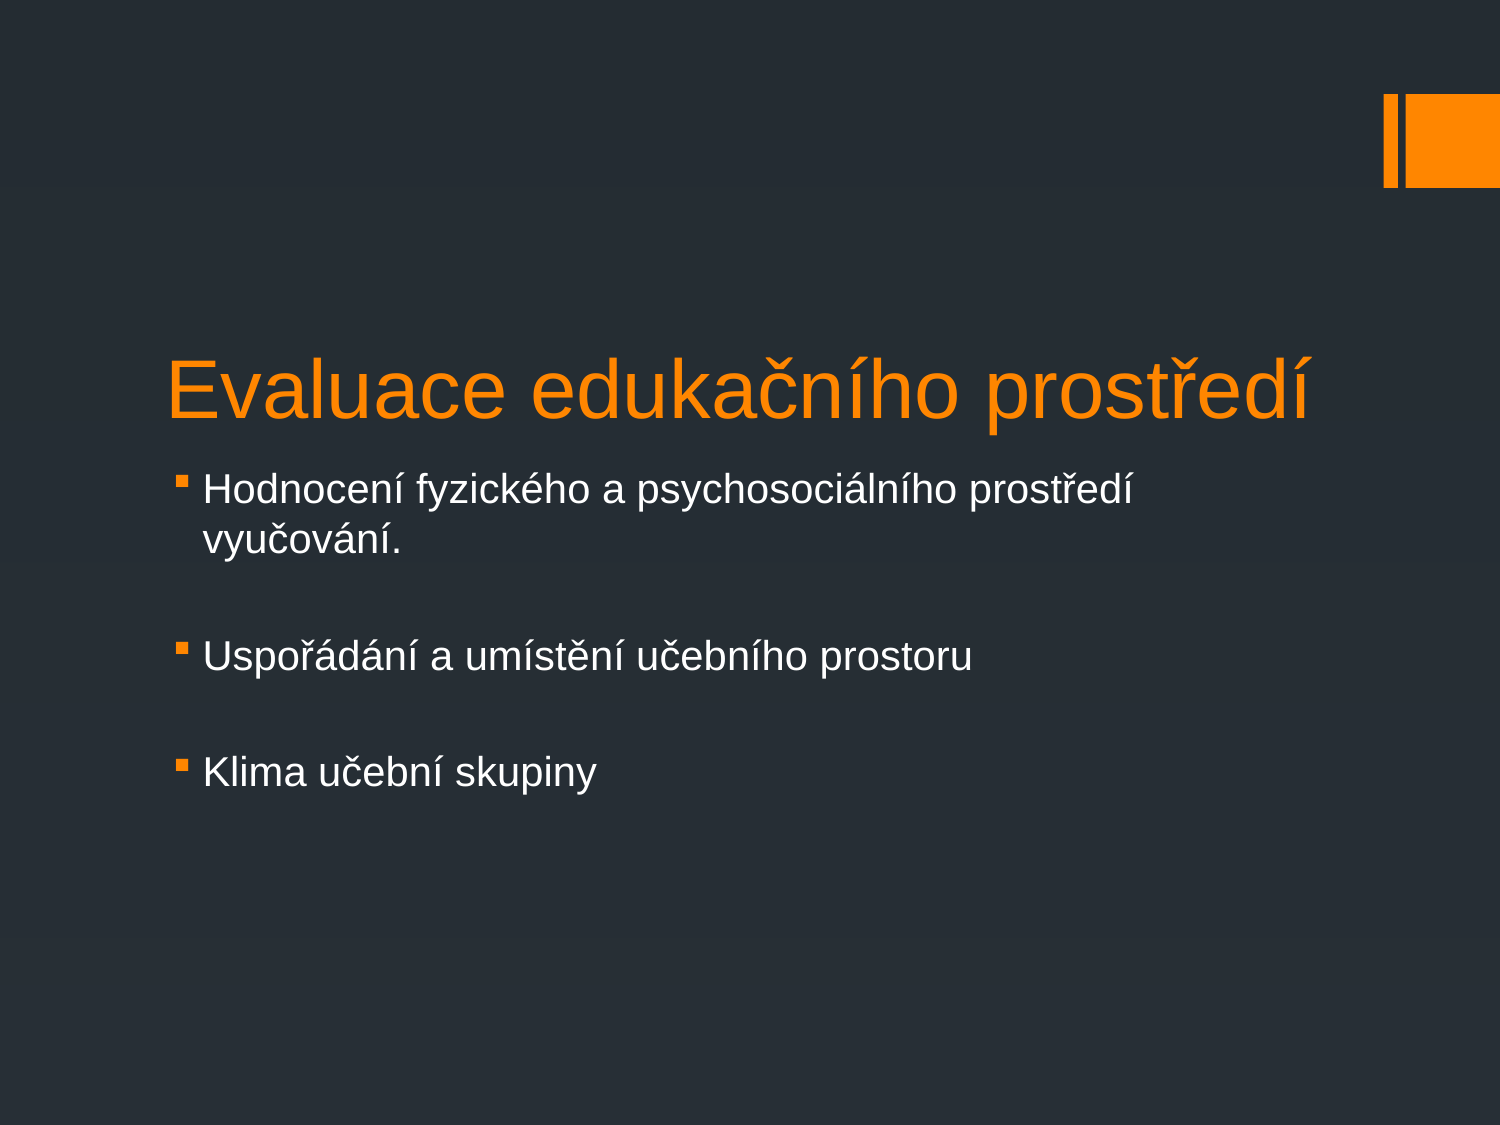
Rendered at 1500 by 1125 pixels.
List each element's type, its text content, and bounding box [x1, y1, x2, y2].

list Hodnocení fyzického a psychosociálního prostředí vyučování. Uspořádání a umístění učebního prostoru Klima učební skupiny [150, 454, 1350, 1035]
title Evaluace edukačního prostředí [150, 253, 1350, 443]
